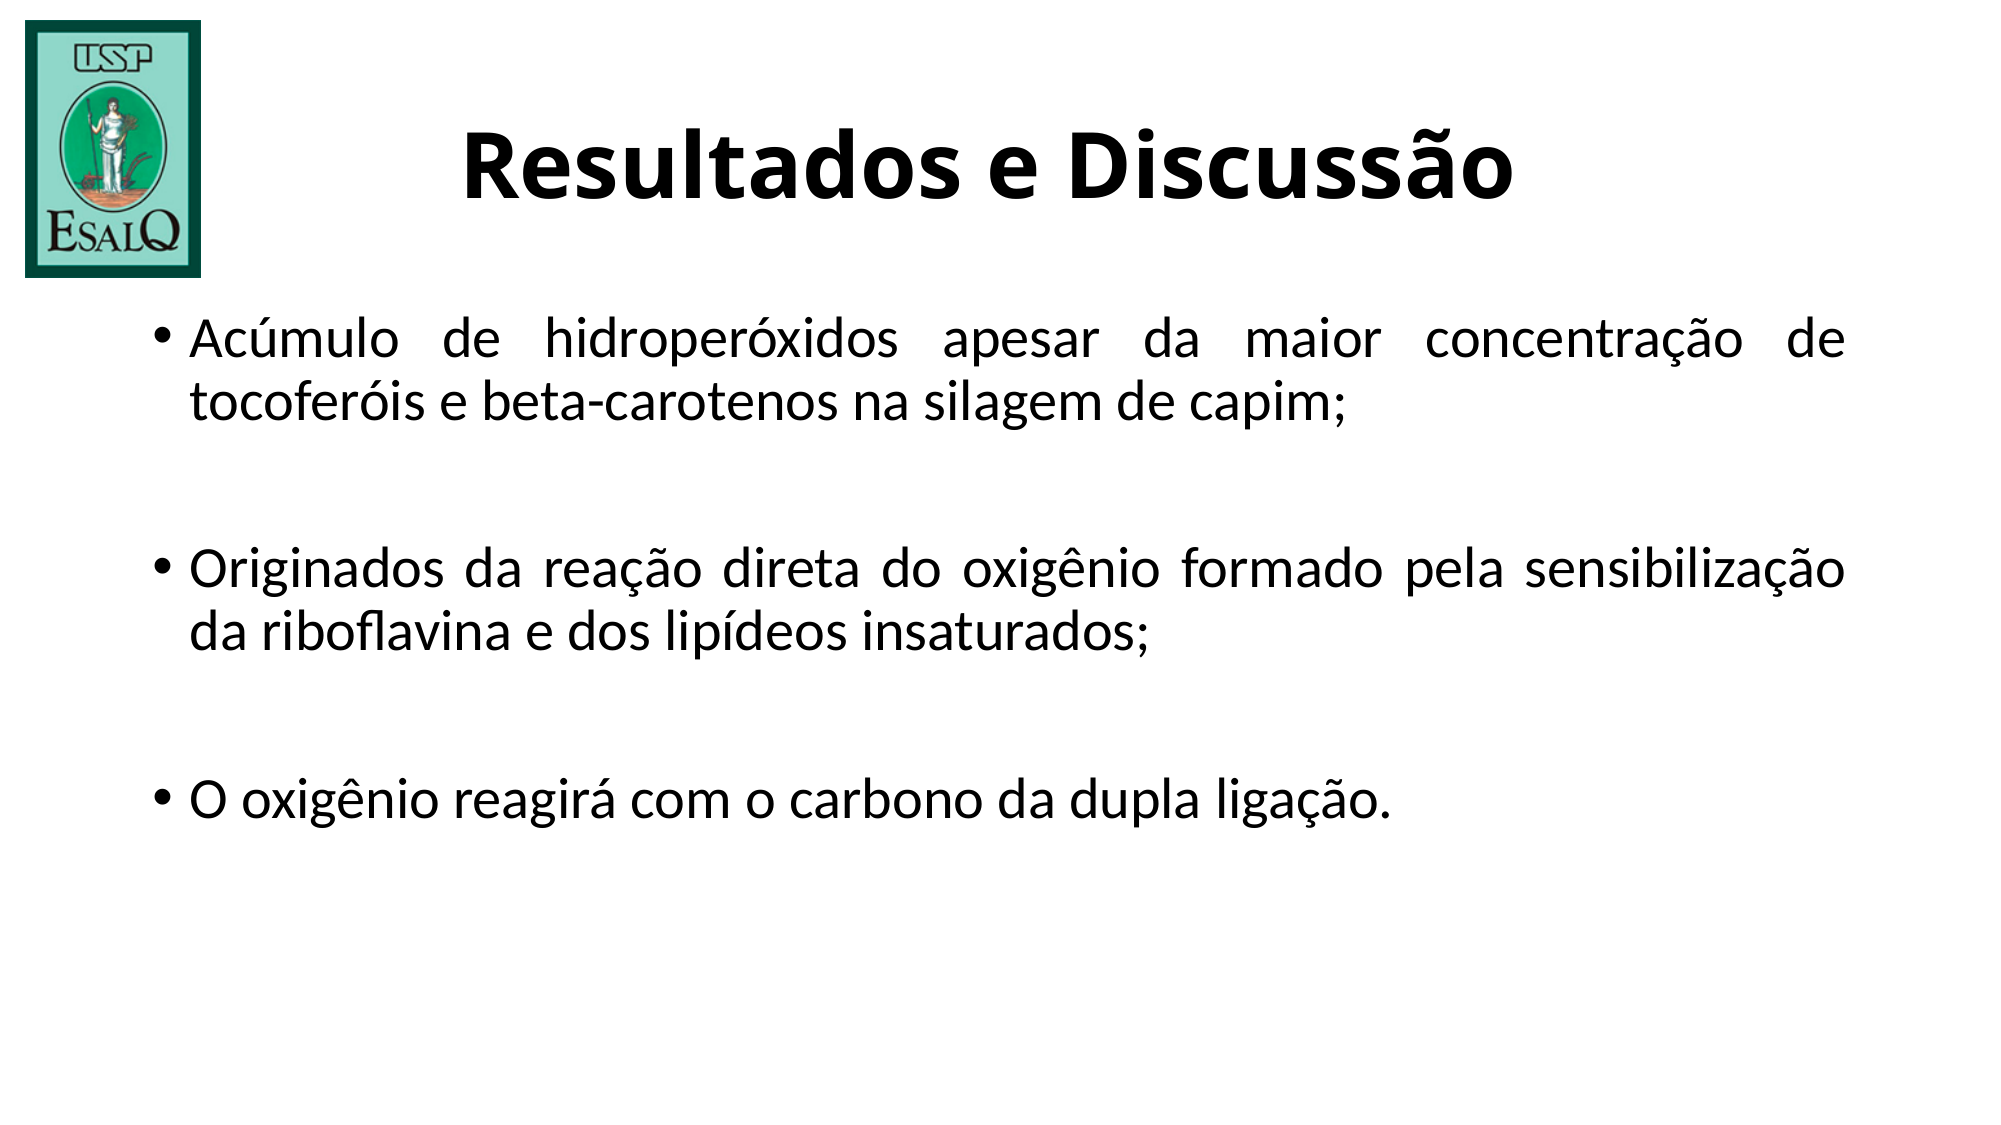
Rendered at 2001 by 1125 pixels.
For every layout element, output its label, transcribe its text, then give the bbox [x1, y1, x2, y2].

list Acúmulo de hidroperóxidos apesar da maior concentração de tocoferóis e beta-carotenos na silagem de capim; Originados da reação direta do oxigênio formado pela sensibilização da riboflavina e dos lipídeos insaturados; O oxigênio reagirá com o carbono da dupla ligação. [137, 299, 1863, 1014]
picture [25, 20, 201, 278]
title Resultados e Discussão [201, 59, 1863, 278]
